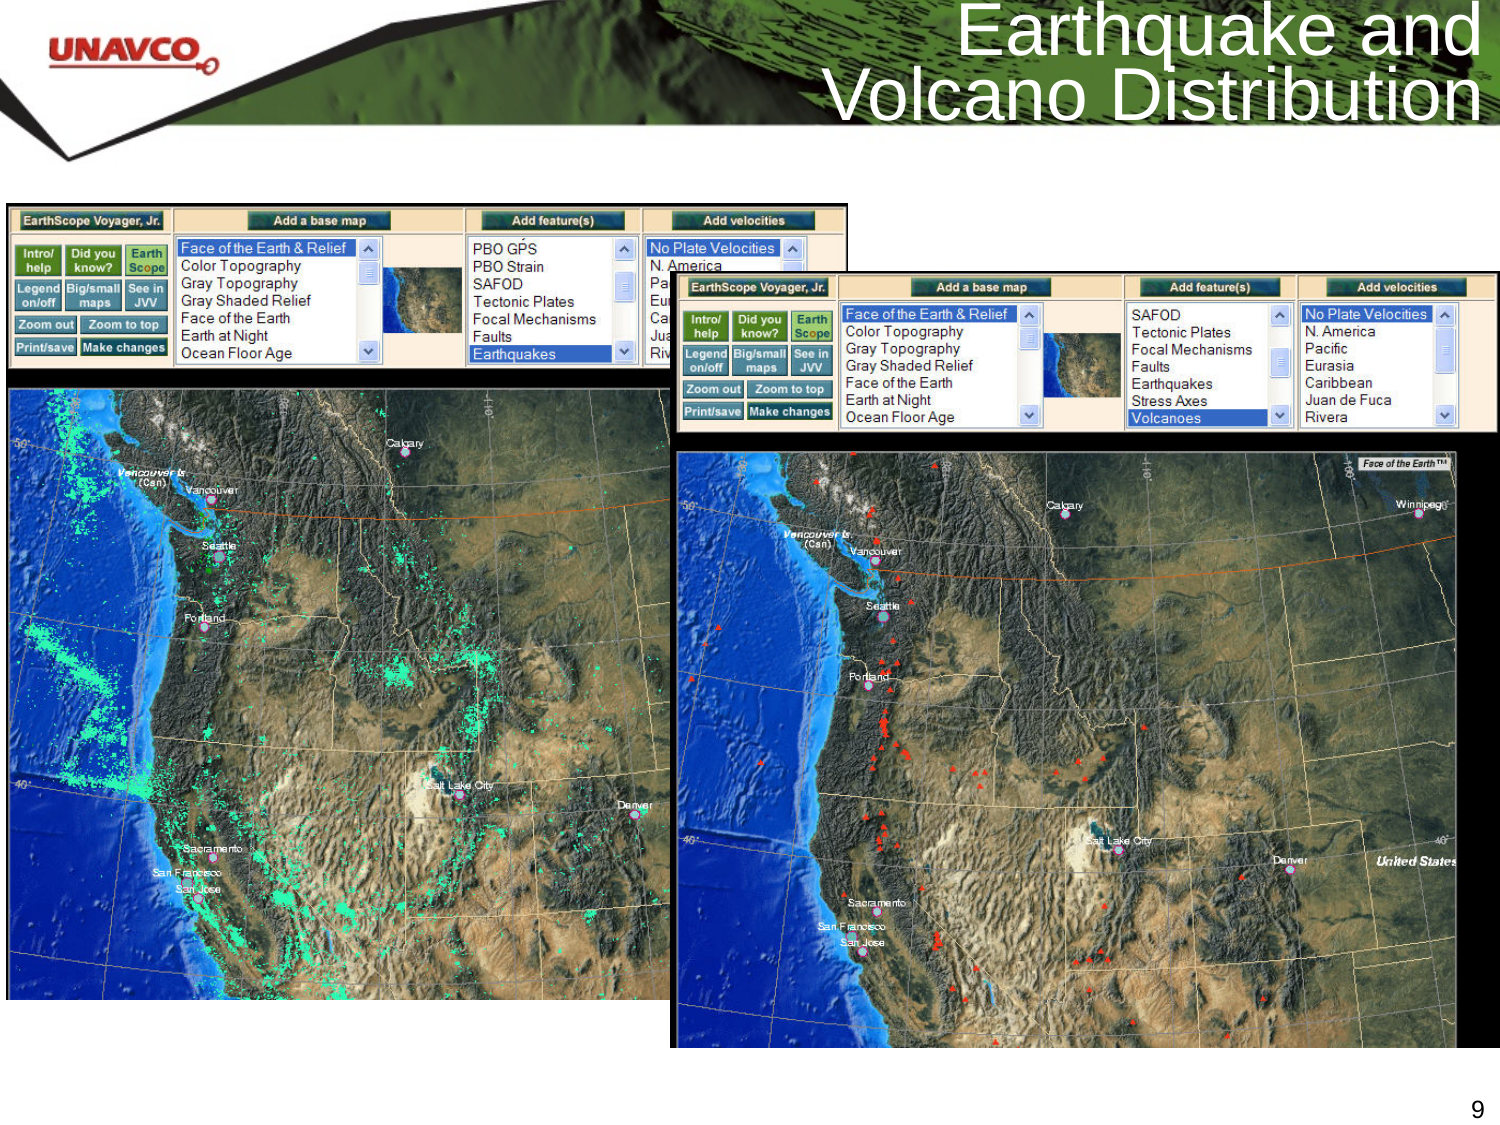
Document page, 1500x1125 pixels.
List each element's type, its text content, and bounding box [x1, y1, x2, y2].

slide_number 9 [1149, 1086, 1500, 1125]
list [5, 203, 848, 1000]
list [669, 271, 1500, 1048]
picture [0, 0, 1500, 169]
title Earthquake and Volcano Distribution [726, 6, 1500, 135]
